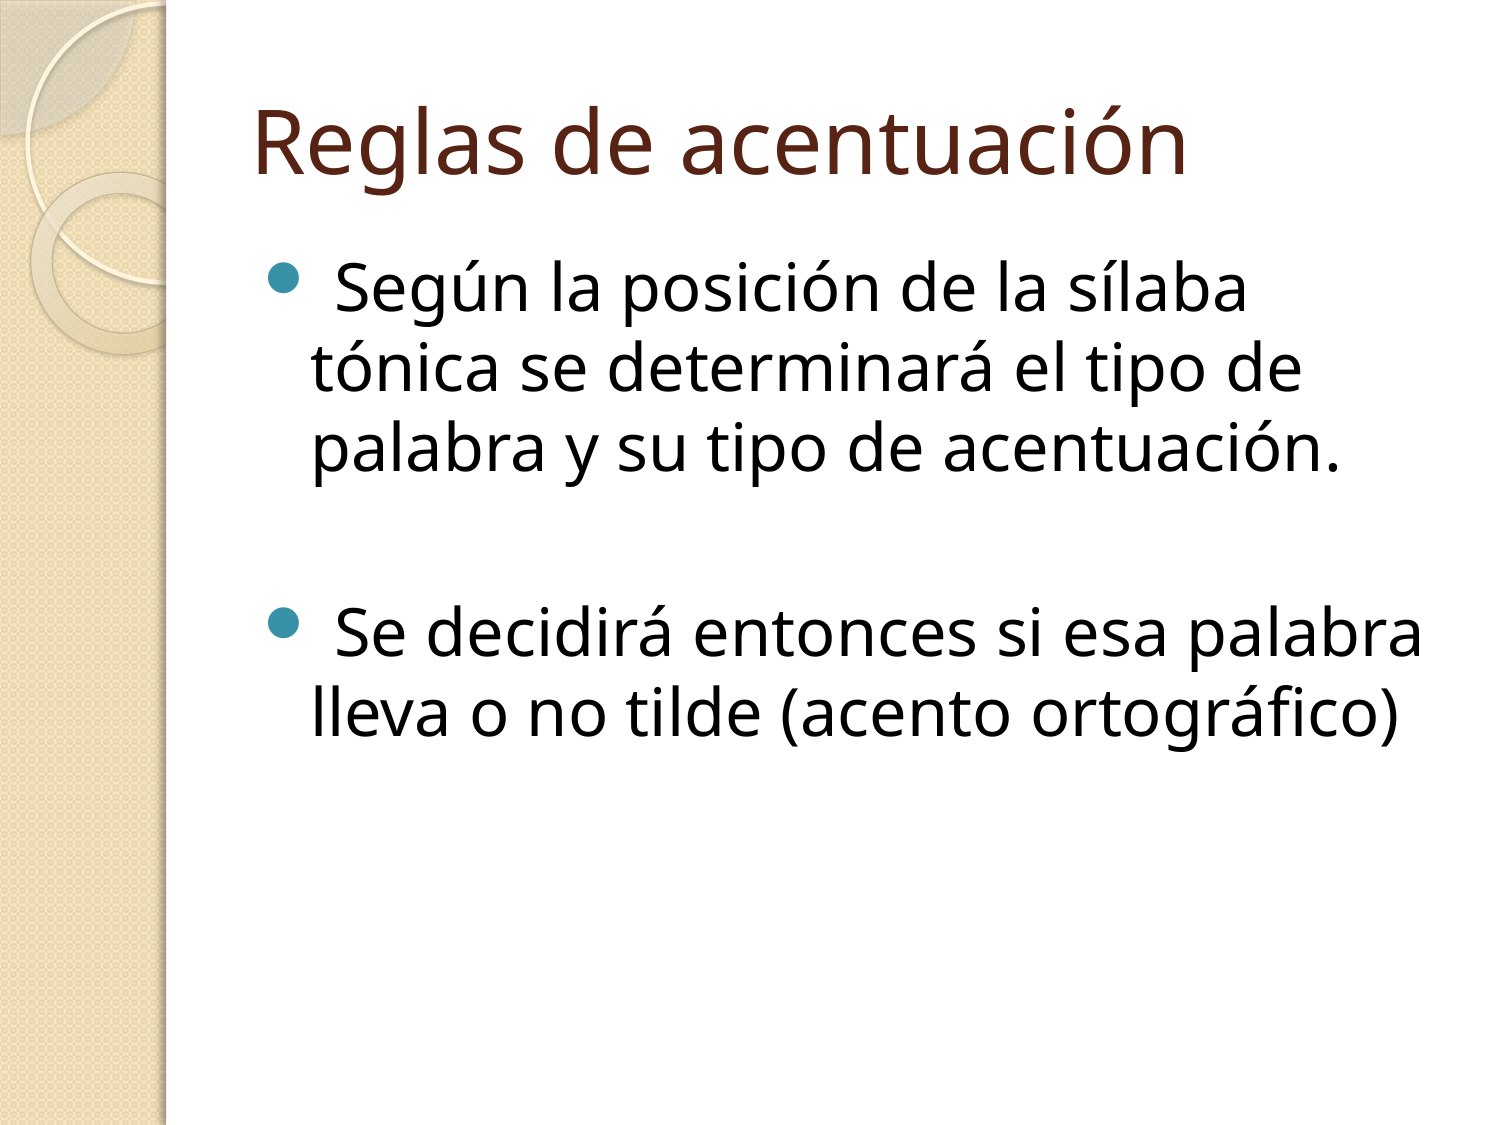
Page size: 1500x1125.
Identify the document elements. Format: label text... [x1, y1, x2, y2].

title Reglas de acentuación [235, 45, 1466, 233]
list Según la posición de la sílaba tónica se determinará el tipo de palabra y su tipo de acentuación. Se decidirá entonces si esa palabra lleva o no tilde (acento ortográfico) [235, 237, 1466, 1012]
